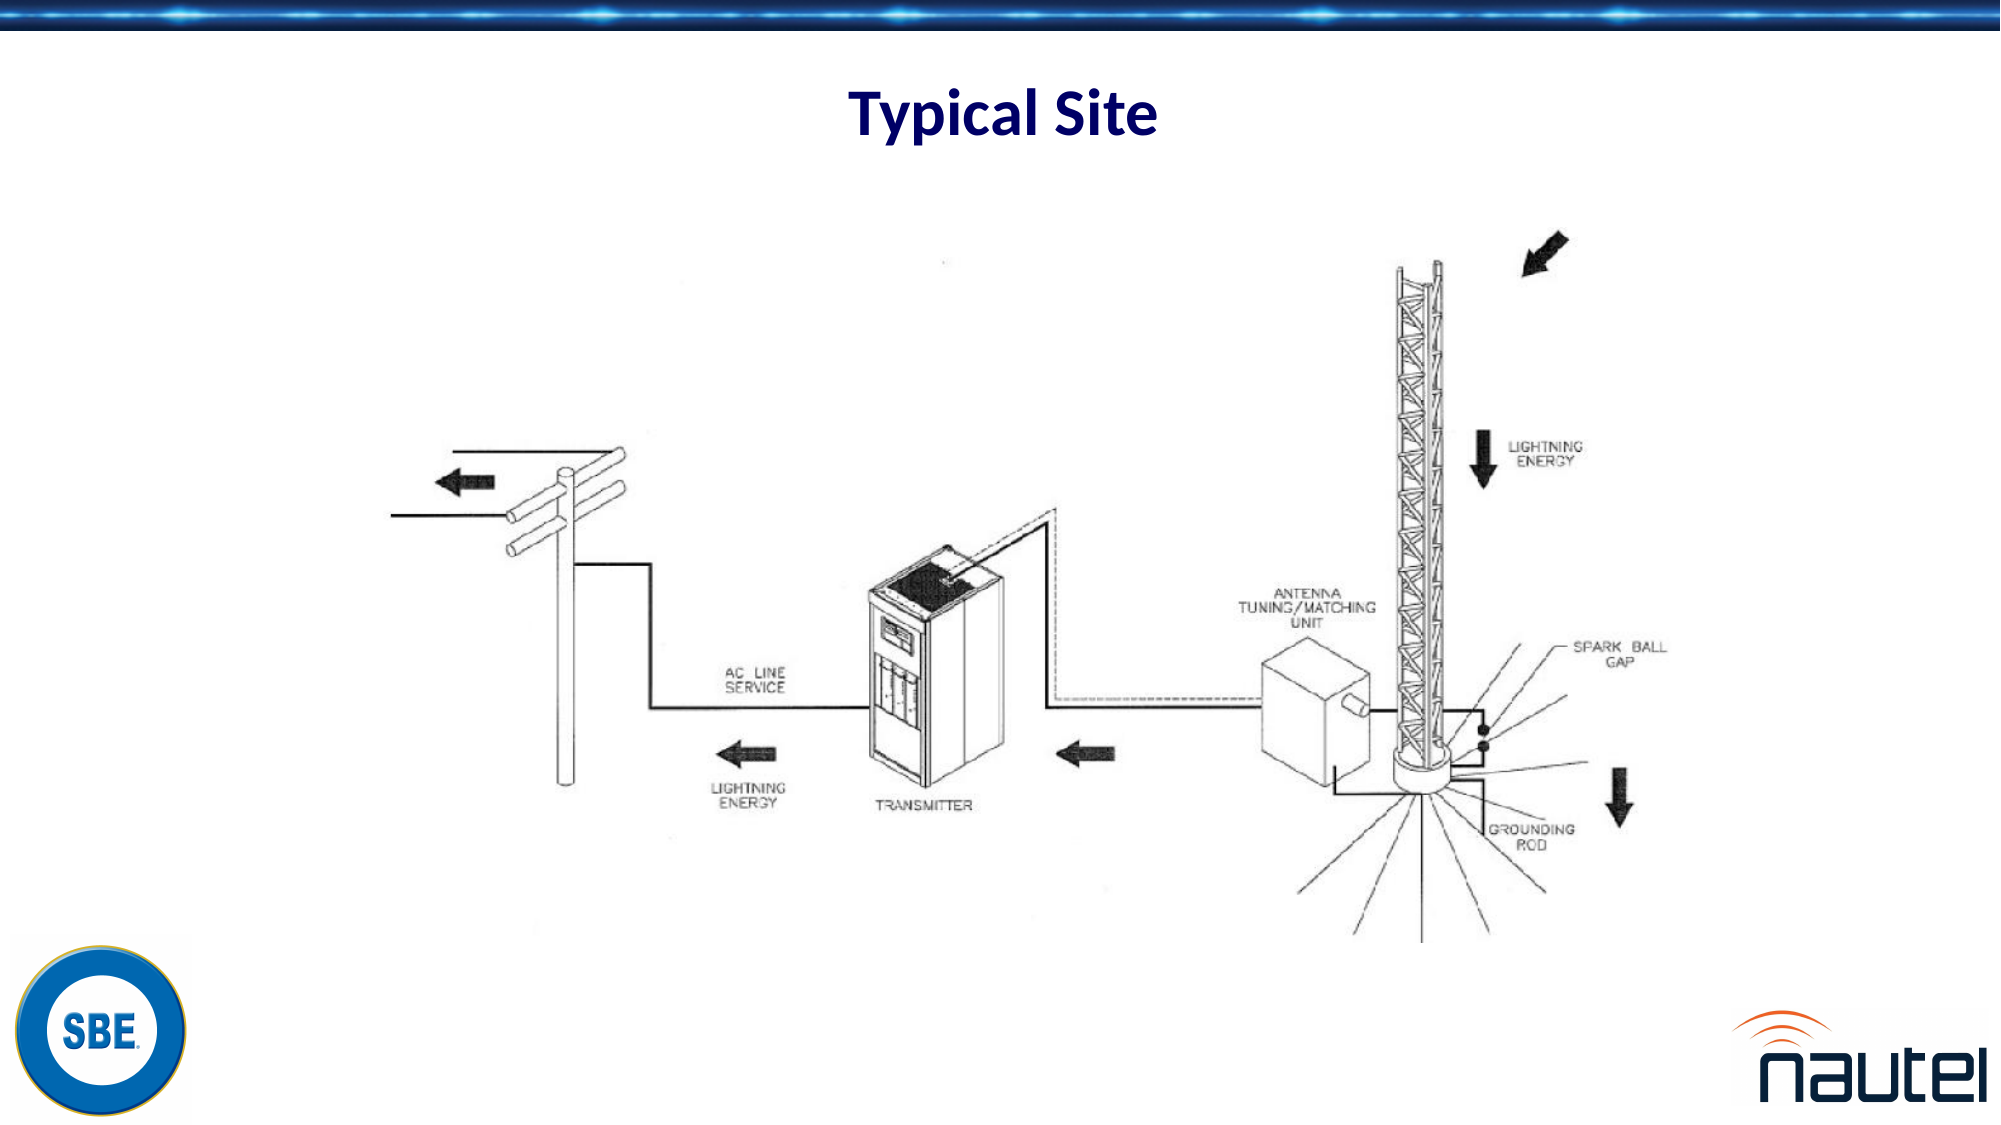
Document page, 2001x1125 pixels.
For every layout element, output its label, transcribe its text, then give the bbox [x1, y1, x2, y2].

title Typical Site [366, 60, 1642, 184]
picture [10, 934, 192, 1125]
picture [353, 226, 1683, 943]
picture [1731, 1008, 1989, 1106]
picture [0, 0, 2000, 31]
